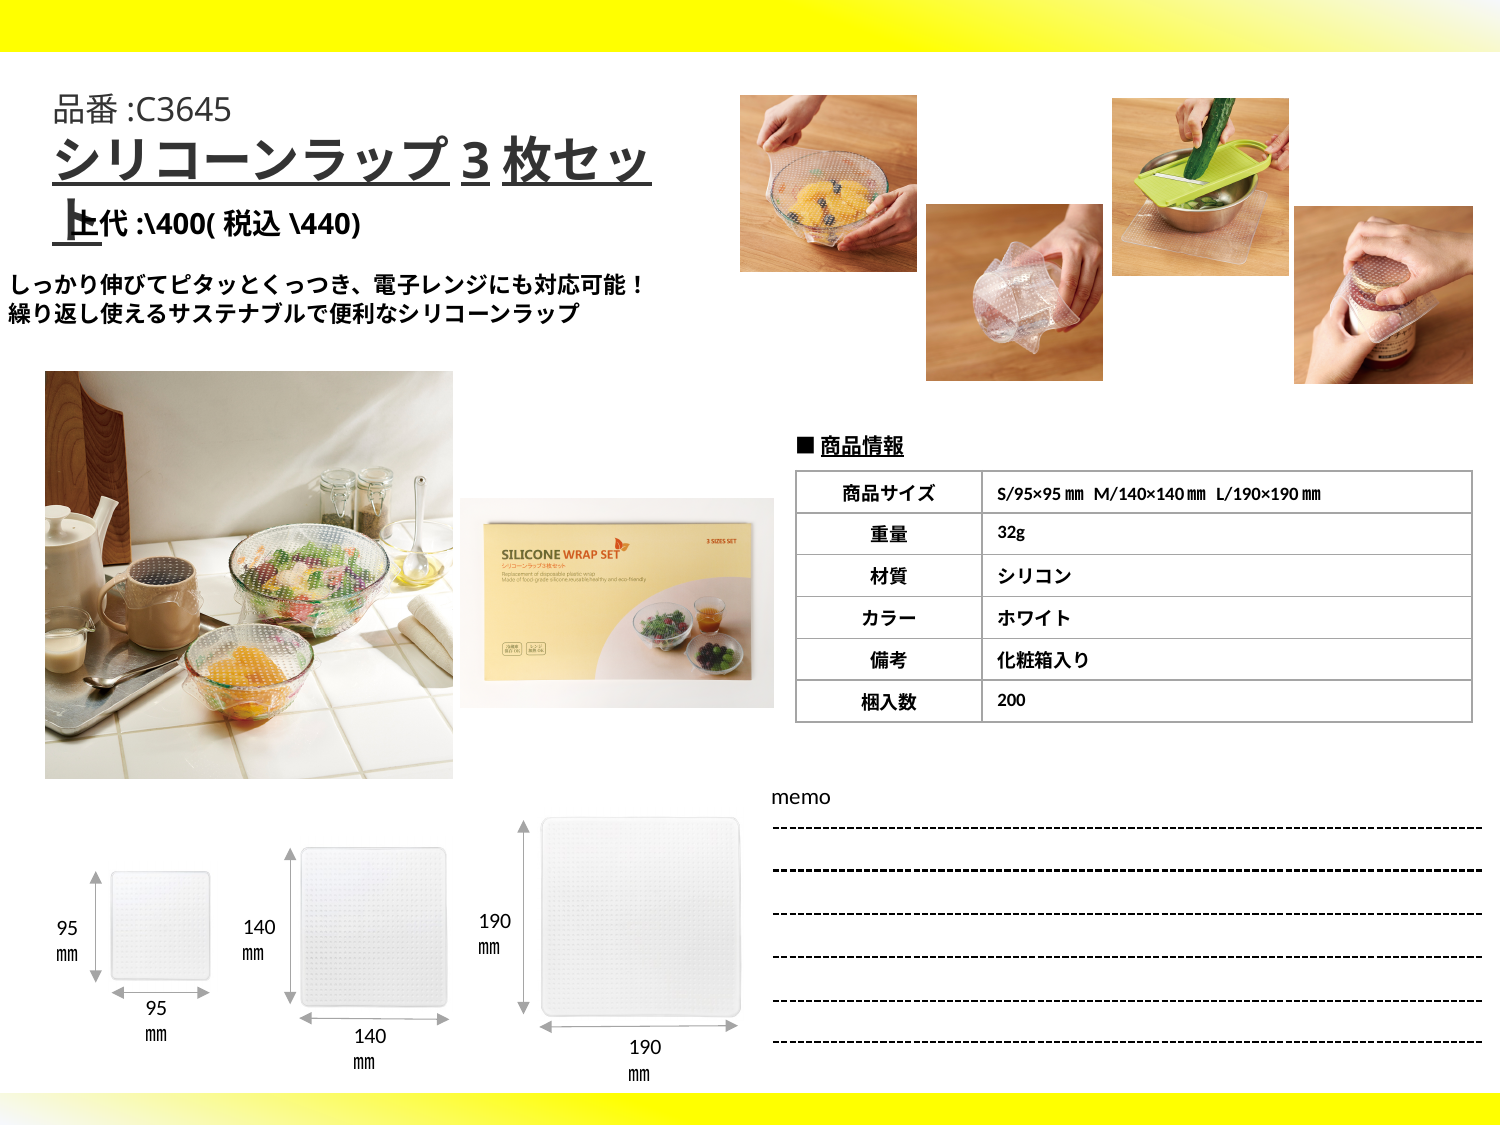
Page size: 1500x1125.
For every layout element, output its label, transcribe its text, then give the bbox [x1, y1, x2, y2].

text_box 品番:C3645 シリコーンラップ3枚セット [37, 81, 668, 256]
table_cell カラー [797, 597, 981, 638]
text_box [228, 836, 453, 1060]
picture [740, 95, 917, 272]
table_header S/95×95㎜ M/140×140㎜ L/190×190㎜ [983, 472, 1471, 512]
text_box しっかり伸びてピタッとくっつき、電子レンジにも対応可能！ 繰り返し使えるサステナブルで便利なシリコーンラップ [0, 261, 665, 335]
picture [1294, 206, 1473, 384]
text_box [463, 807, 744, 1067]
table_cell 化粧箱入り [983, 639, 1471, 679]
picture [1112, 98, 1289, 276]
picture [45, 371, 453, 779]
text_box ■商品情報 [780, 425, 919, 465]
text_box 上代:\400(税込\440) [55, 198, 377, 249]
table_cell 32g [983, 514, 1471, 554]
table_cell 梱入数 [797, 681, 981, 721]
text_box [0, 1093, 1500, 1125]
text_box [756, 774, 1482, 1042]
picture [460, 498, 774, 708]
table_cell 200 [983, 681, 1471, 721]
table_cell 重量 [797, 514, 981, 554]
table_cell 備考 [797, 639, 981, 679]
table_cell 材質 [797, 555, 981, 596]
table_cell シリコン [983, 555, 1471, 596]
text_box [0, 0, 1500, 52]
picture [926, 204, 1103, 381]
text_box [41, 861, 218, 1032]
table_header 商品サイズ [797, 472, 981, 512]
table_cell ホワイト [983, 597, 1471, 638]
